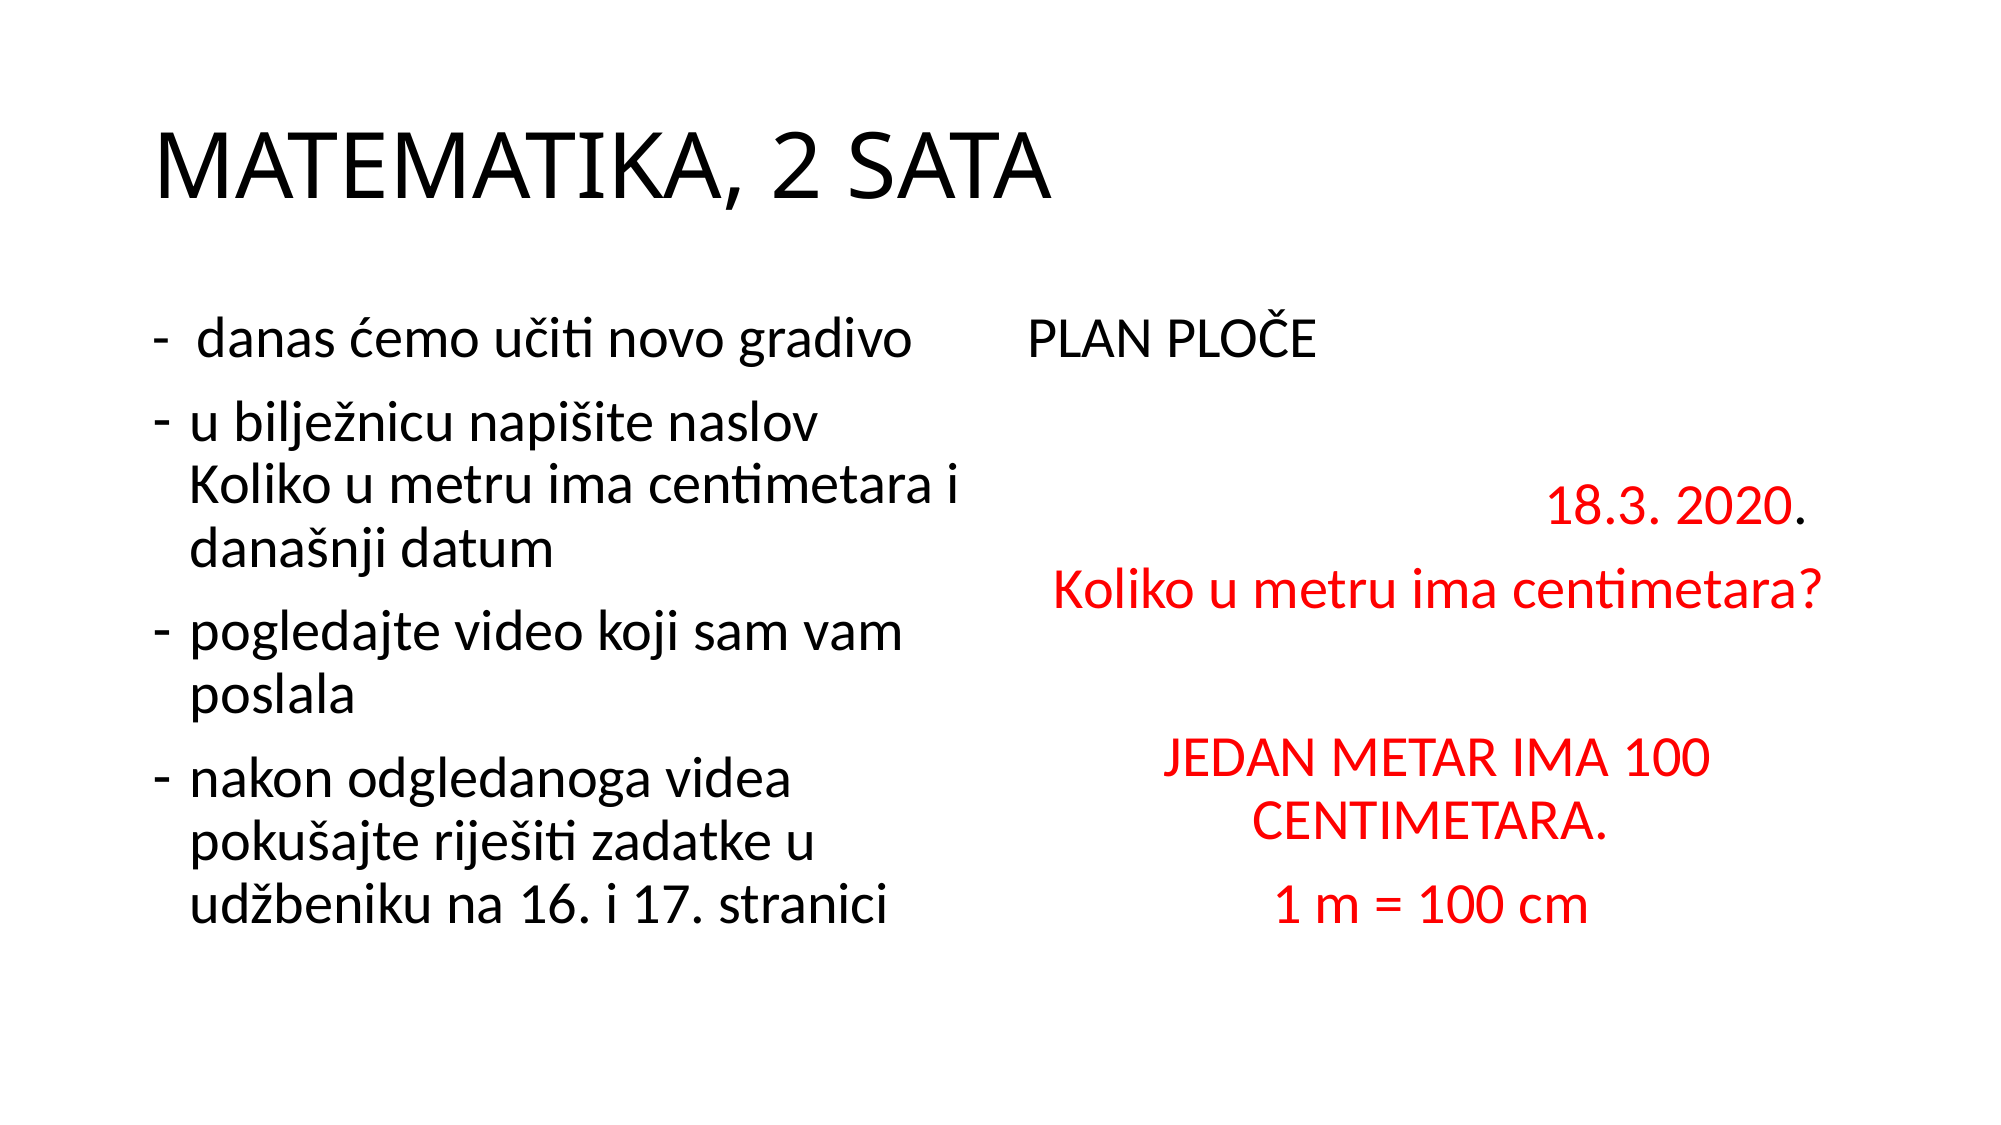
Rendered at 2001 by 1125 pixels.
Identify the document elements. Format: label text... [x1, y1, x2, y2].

list - danas ćemo učiti novo gradivo u bilježnicu napišite naslov Koliko u metru ima centimetara i današnji datum pogledajte video koji sam vam poslala nakon odgledanoga videa pokušajte riješiti zadatke u udžbeniku na 16. i 17. stranici [137, 299, 988, 1014]
title MATEMATIKA, 2 SATA [137, 59, 1863, 278]
list PLAN PLOČE 18.3. 2020. Koliko u metru ima centimetara? JEDAN METAR IMA 100 CENTIMETARA. 1 m = 100 cm [1012, 299, 1863, 1014]
